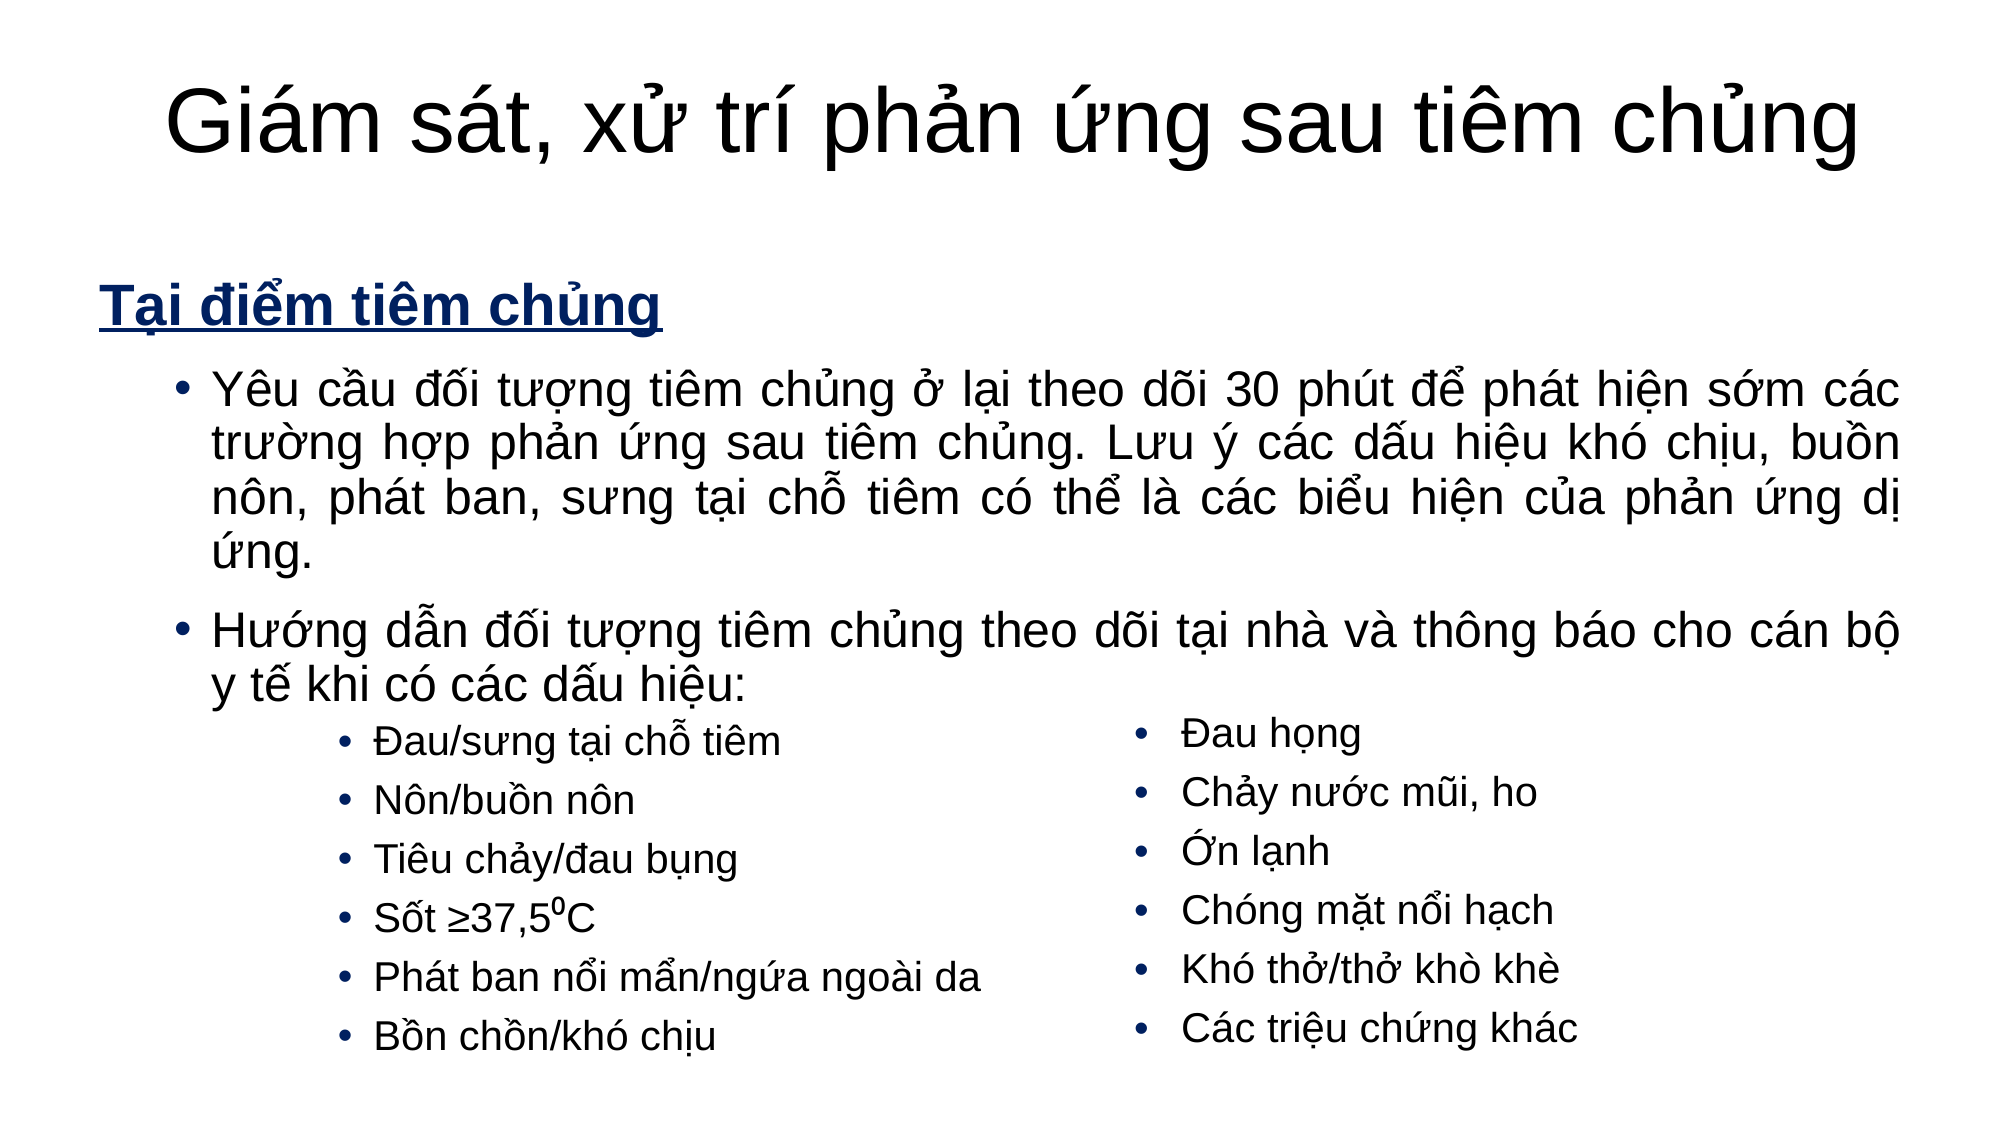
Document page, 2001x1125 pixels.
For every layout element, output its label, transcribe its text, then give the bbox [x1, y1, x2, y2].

table_header Đau họng Chảy nước mũi, ho Ớn lạnh Chóng mặt nổi hạch Khó thở/thở khò khè Các triệu chứng khác [1096, 711, 1616, 1085]
table_header Đau/sưng tại chỗ tiêm Nôn/buồn nôn Tiêu chảy/đau bụng Sốt ≥37,5⁰C Phát ban nổi mẩn/ngứa ngoài da Bồn chồn/khó chịu [284, 711, 1094, 1085]
list Tại điểm tiêm chủng Yêu cầu đối tượng tiêm chủng ở lại theo dõi 30 phút để phát hiện sớm các trường hợp phản ứng sau tiêm chủng. Lưu ý các dấu hiệu khó chịu, buồn nôn, phát ban, sưng tại chỗ tiêm có thể là các biểu hiện của phản ứng dị ứng. Hướng dẫn đối tượng tiêm chủng theo dõi tại nhà và thông báo cho cán bộ y tế khi có các dấu hiệu: [84, 267, 1918, 1088]
title Giám sát, xử trí phản ứng sau tiêm chủng [60, 49, 1968, 197]
